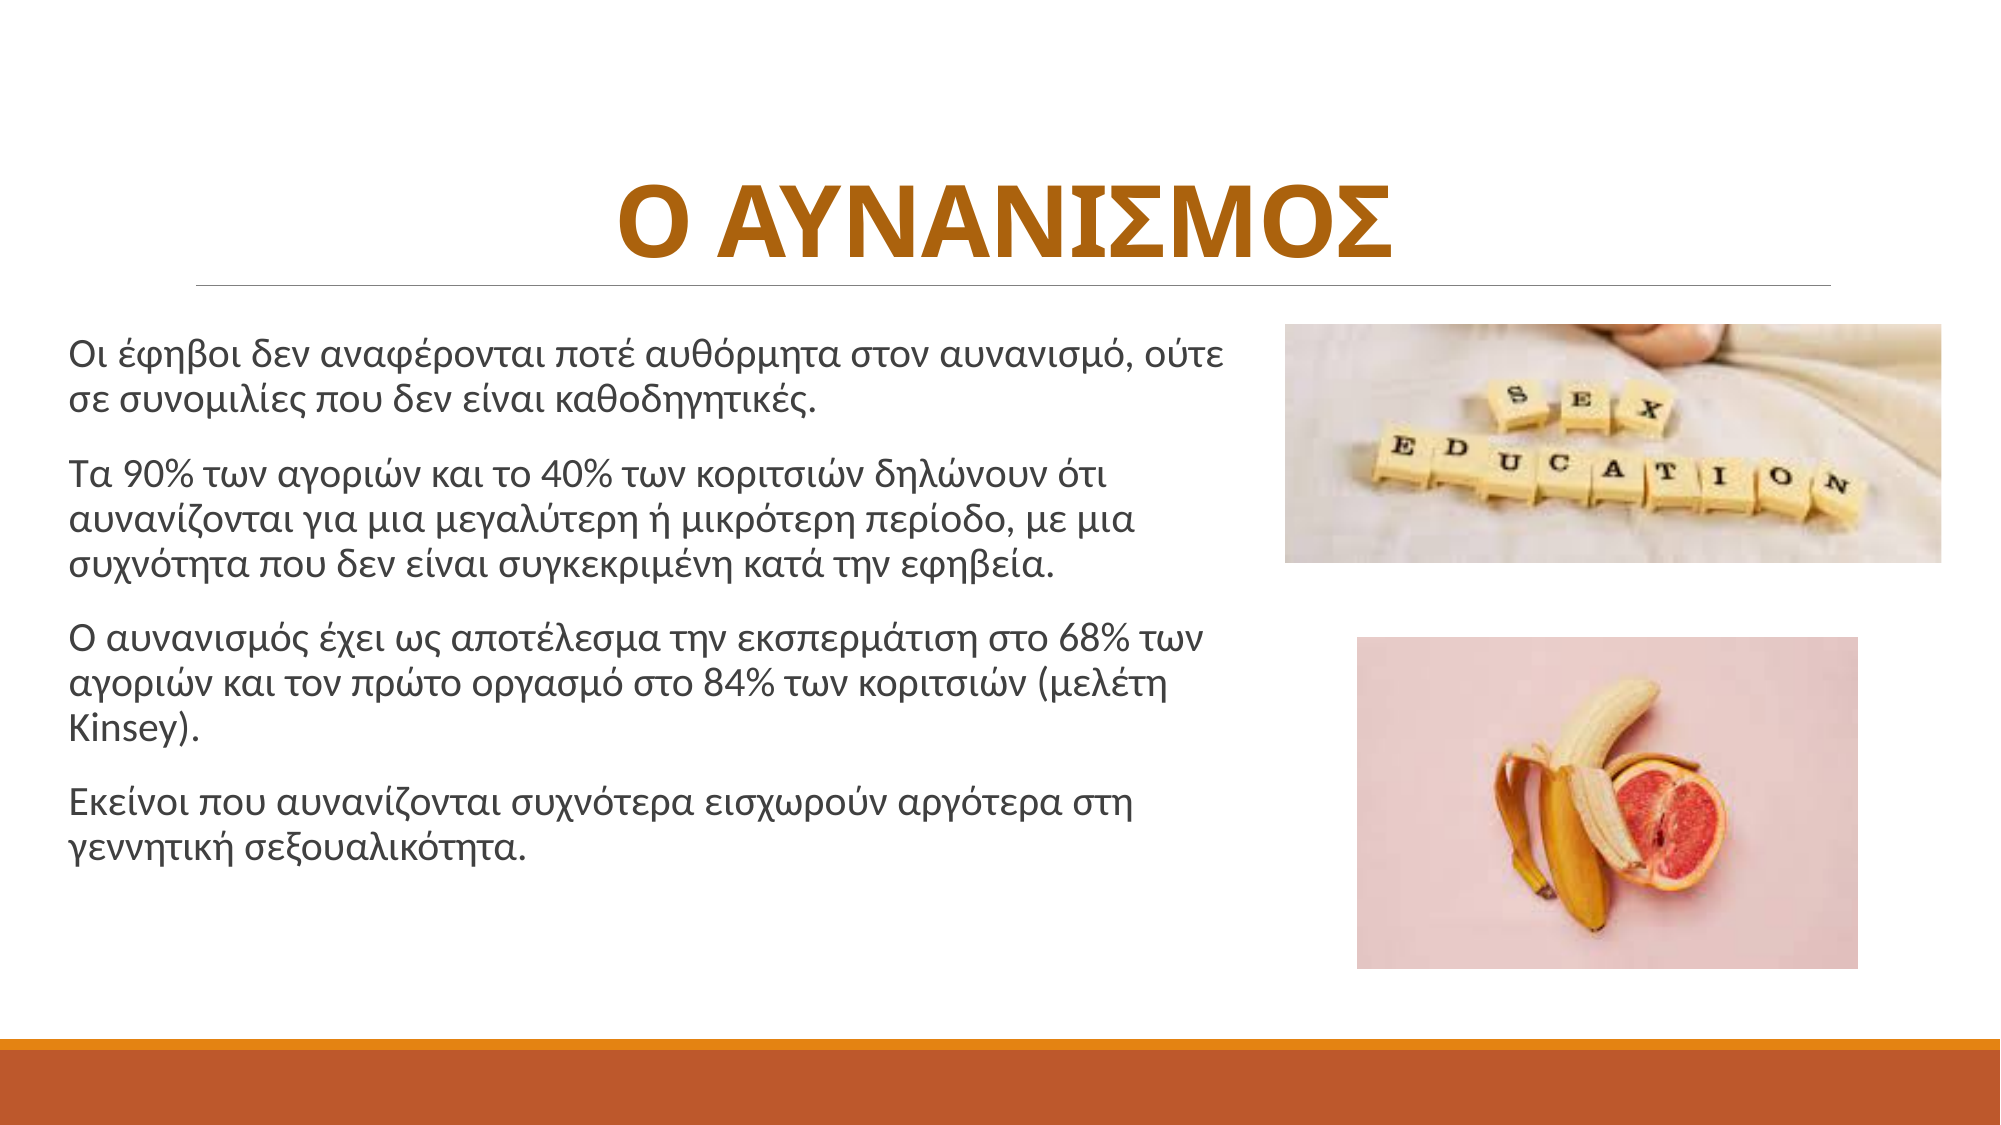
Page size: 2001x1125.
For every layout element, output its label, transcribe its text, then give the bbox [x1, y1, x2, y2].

list Οι έφηβοι δεν αναφέρονται ποτέ αυθόρμητα στον αυνανισμό, ούτε σε συνομιλίες που δεν είναι καθοδηγητικές. Τα 90% των αγοριών και το 40% των κοριτσιών δηλώνουν ότι αυνανίζονται για μια μεγαλύτερη ή μικρότερη περίοδο, με μια συχνότητα που δεν είναι συγκεκριμένη κατά την εφηβεία. Ο αυνανισμός έχει ως αποτέλεσμα την εκσπερμάτιση στο 68% των αγοριών και τον πρώτο οργασμό στο 84% των κοριτσιών (μελέτη Kinsey). Εκείνοι που αυνανίζονται συχνότερα εισχωρούν αργότερα στη γεννητική σεξουαλικότητα. [53, 324, 1231, 985]
title Ο ΑΥΝΑΝΙΣΜΟΣ [180, 47, 1830, 285]
picture [1284, 323, 1942, 563]
picture [1357, 637, 1859, 970]
